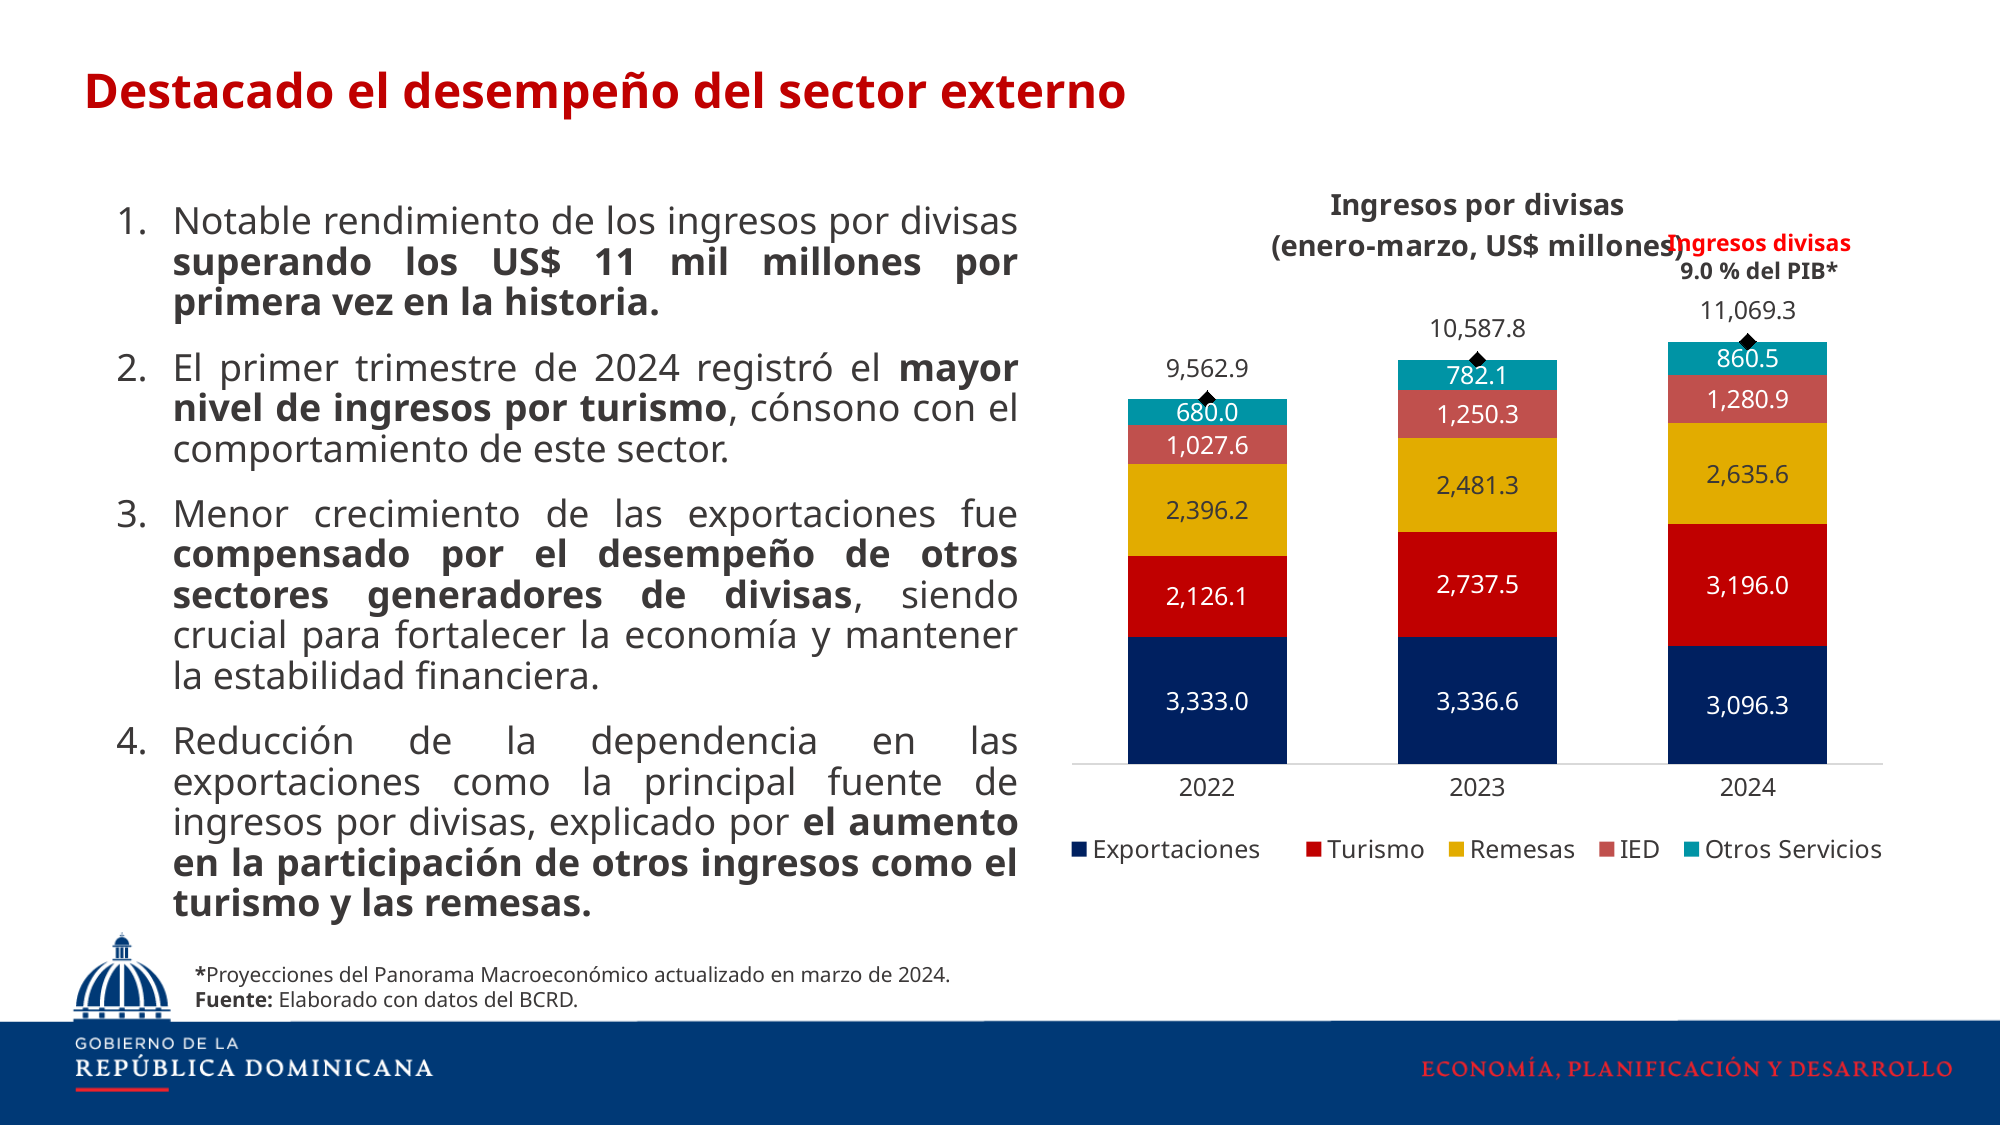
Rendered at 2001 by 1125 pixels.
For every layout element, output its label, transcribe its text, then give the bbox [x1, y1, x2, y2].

text_box Notable rendimiento de los ingresos por divisas superando los US$ 11 mil millones por primera vez en la historia. El primer trimestre de 2024 registró el mayor nivel de ingresos por turismo, cónsono con el comportamiento de este sector. Menor crecimiento de las exportaciones fue compensado por el desempeño de otros sectores generadores de divisas, siendo crucial para fortalecer la economía y mantener la estabilidad financiera. Reducción de la dependencia en las exportaciones como la principal fuente de ingresos por divisas, explicado por el aumento en la participación de otros ingresos como el turismo y las remesas. [101, 150, 1034, 895]
text_box Destacado el desempeño del sector externo [68, 60, 1283, 126]
picture [0, 0, 2000, 1125]
text_box *Proyecciones del Panorama Macroeconómico actualizado en marzo de 2024. Fuente: Elaborado con datos del BCRD. [180, 953, 1959, 1019]
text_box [1056, 152, 1899, 895]
